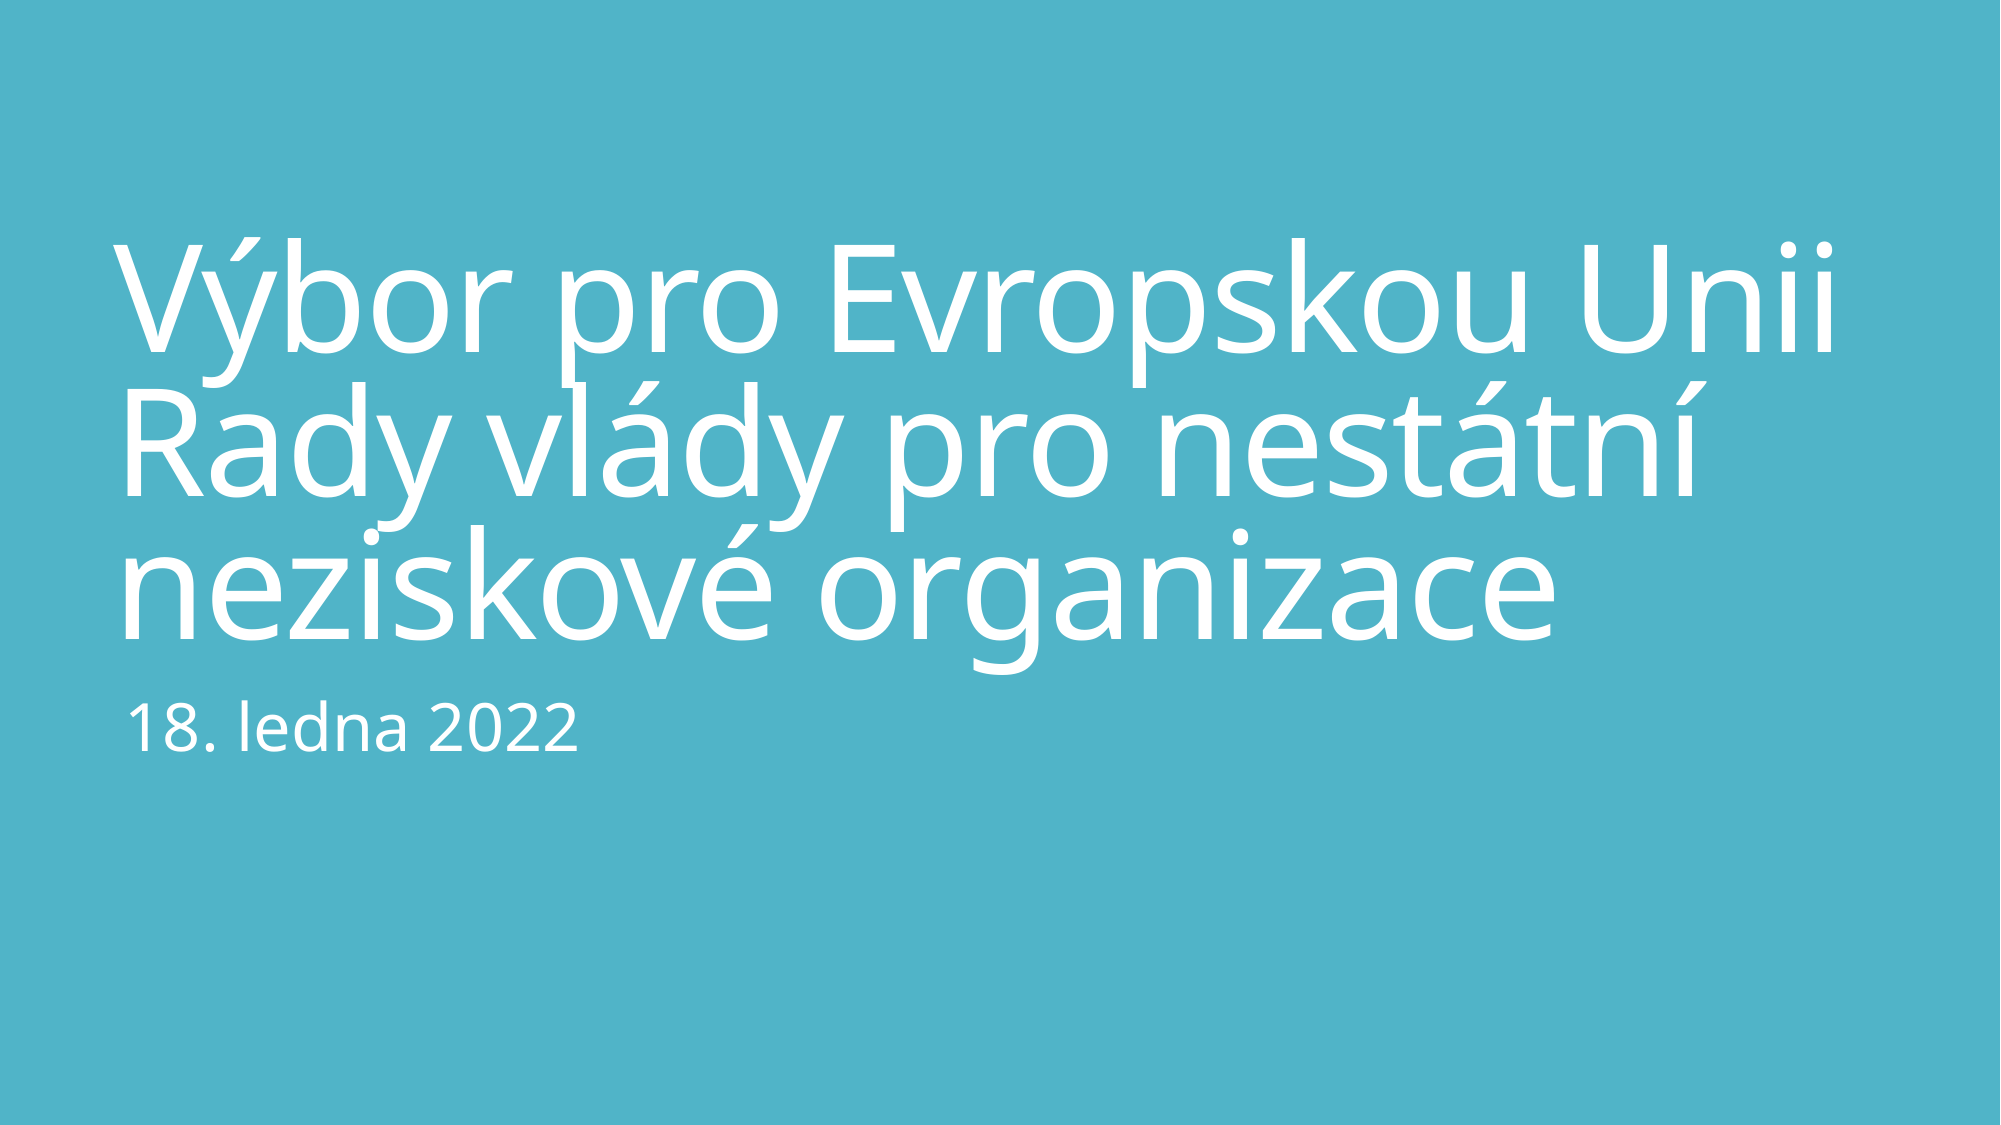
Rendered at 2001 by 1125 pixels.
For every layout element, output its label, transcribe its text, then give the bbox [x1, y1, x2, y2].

title Výbor pro Evropskou Unii Rady vlády pro nestátní neziskové organizace [98, 126, 1868, 677]
subtitle 18. ledna 2022 [109, 690, 1624, 961]
